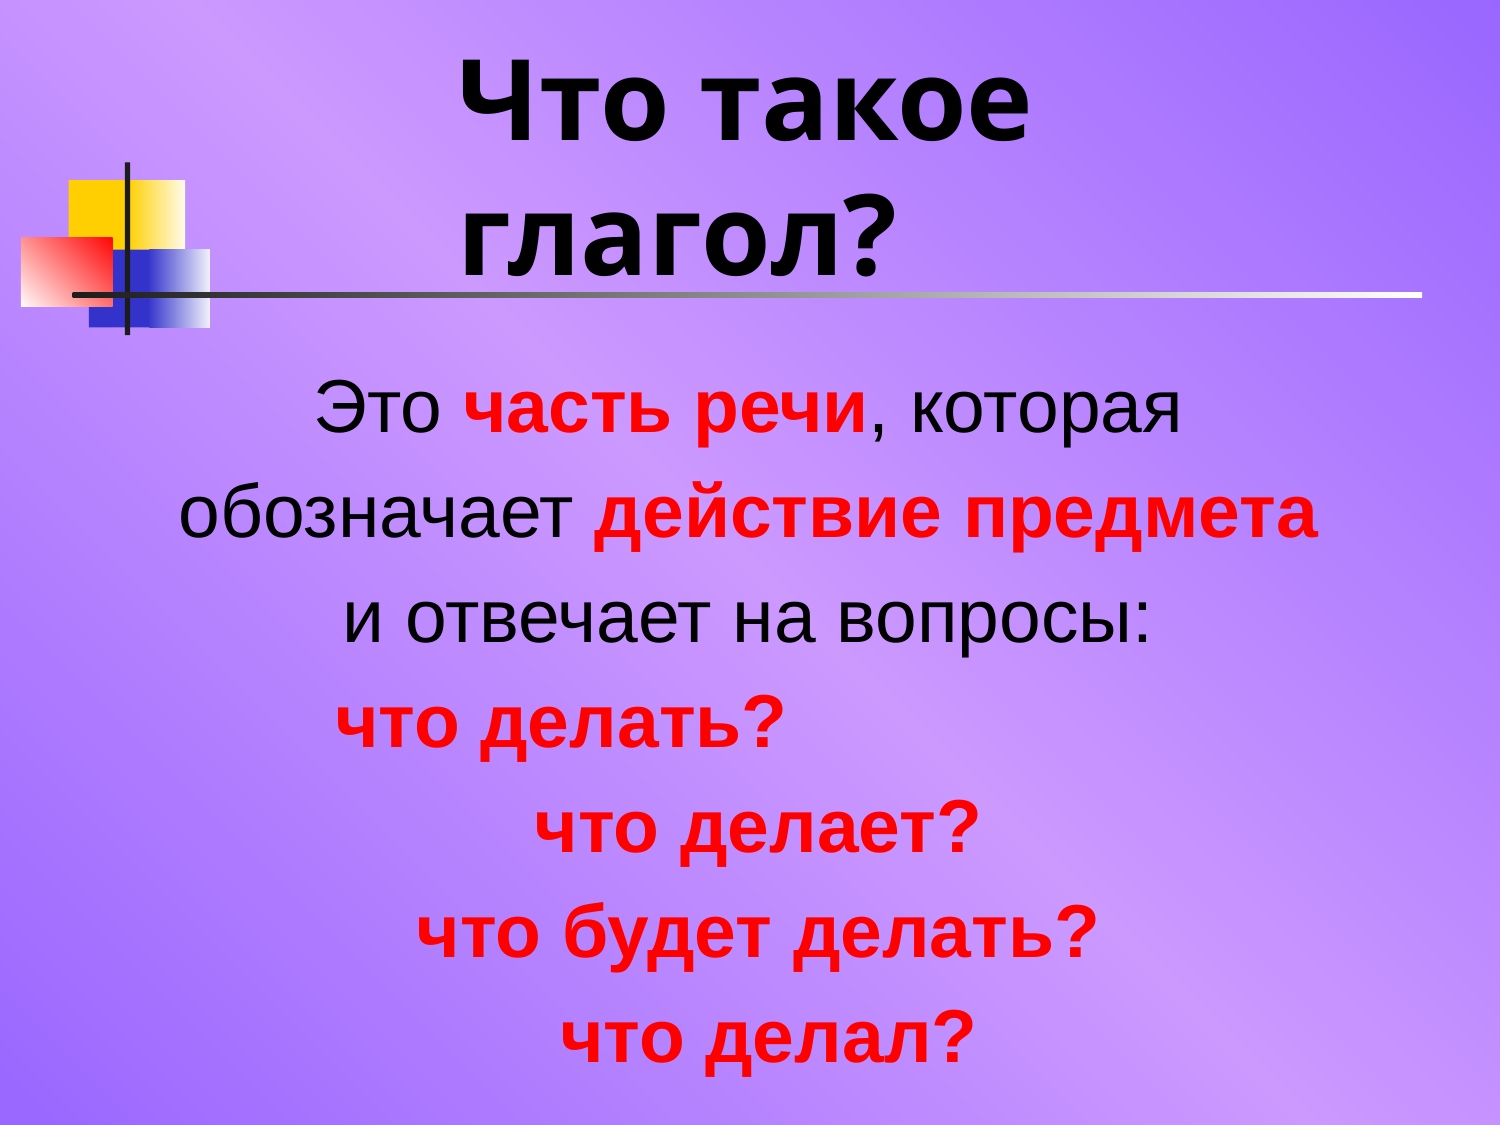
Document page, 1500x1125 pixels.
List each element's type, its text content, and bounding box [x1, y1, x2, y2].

title Что такое глагол? [442, 42, 1424, 306]
list Это часть речи, которая обозначает действие предмета и отвечает на вопросы: что делать? что делает? что будет делать? что делал? [64, 349, 1453, 1010]
